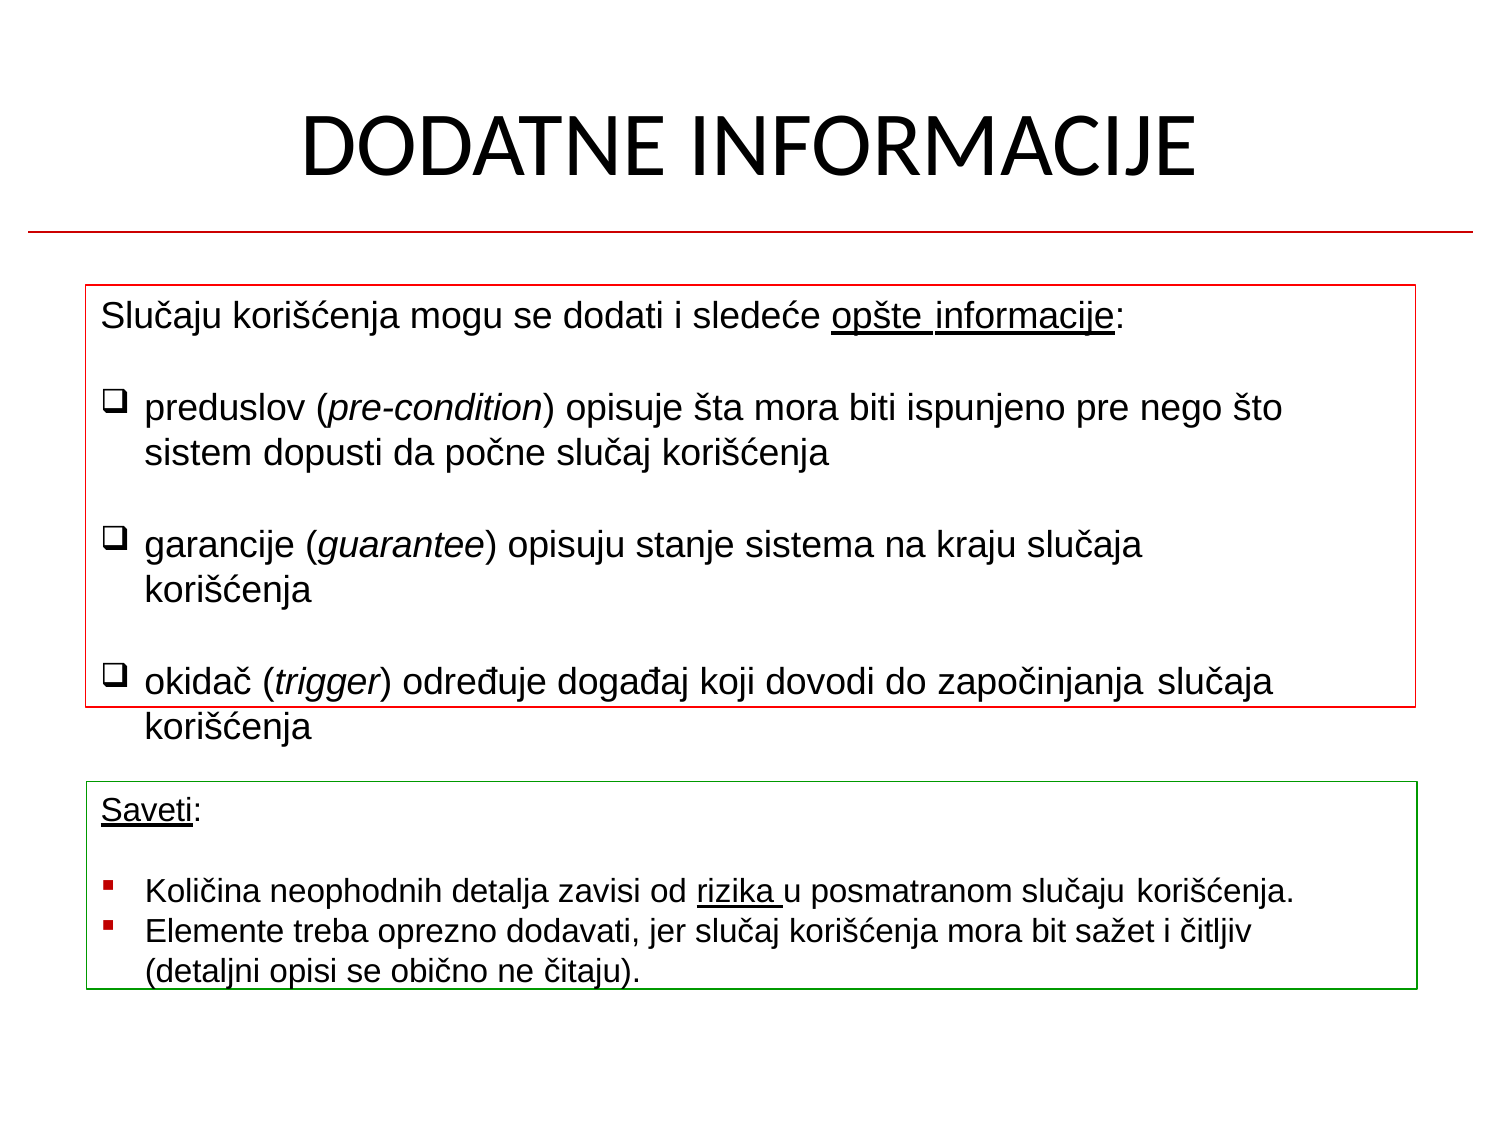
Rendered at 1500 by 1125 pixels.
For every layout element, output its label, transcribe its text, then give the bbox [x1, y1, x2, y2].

text_box [85, 285, 1416, 707]
text_box Saveti: Količina neophodnih detalja zavisi od rizika u posmatranom slučaju korišćenja. Elemente treba oprezno dodavati, jer slučaj korišćenja mora bit sažet i čitljiv (detaljni opisi se obično ne čitaju). [86, 781, 1417, 990]
title DODATNE INFORMACIJE [74, 44, 1425, 231]
text_box Slučaju korišćenja mogu se dodati i sledeće opšte informacije: preduslov (pre-condition) opisuje šta mora biti ispunjeno pre nego što sistem dopusti da počne slučaj korišćenja garancije (guarantee) opisuju stanje sistema na kraju slučaja korišćenja okidač (trigger) određuje događaj koji dovodi do započinjanja slučaja korišćenja [98, 291, 1332, 748]
